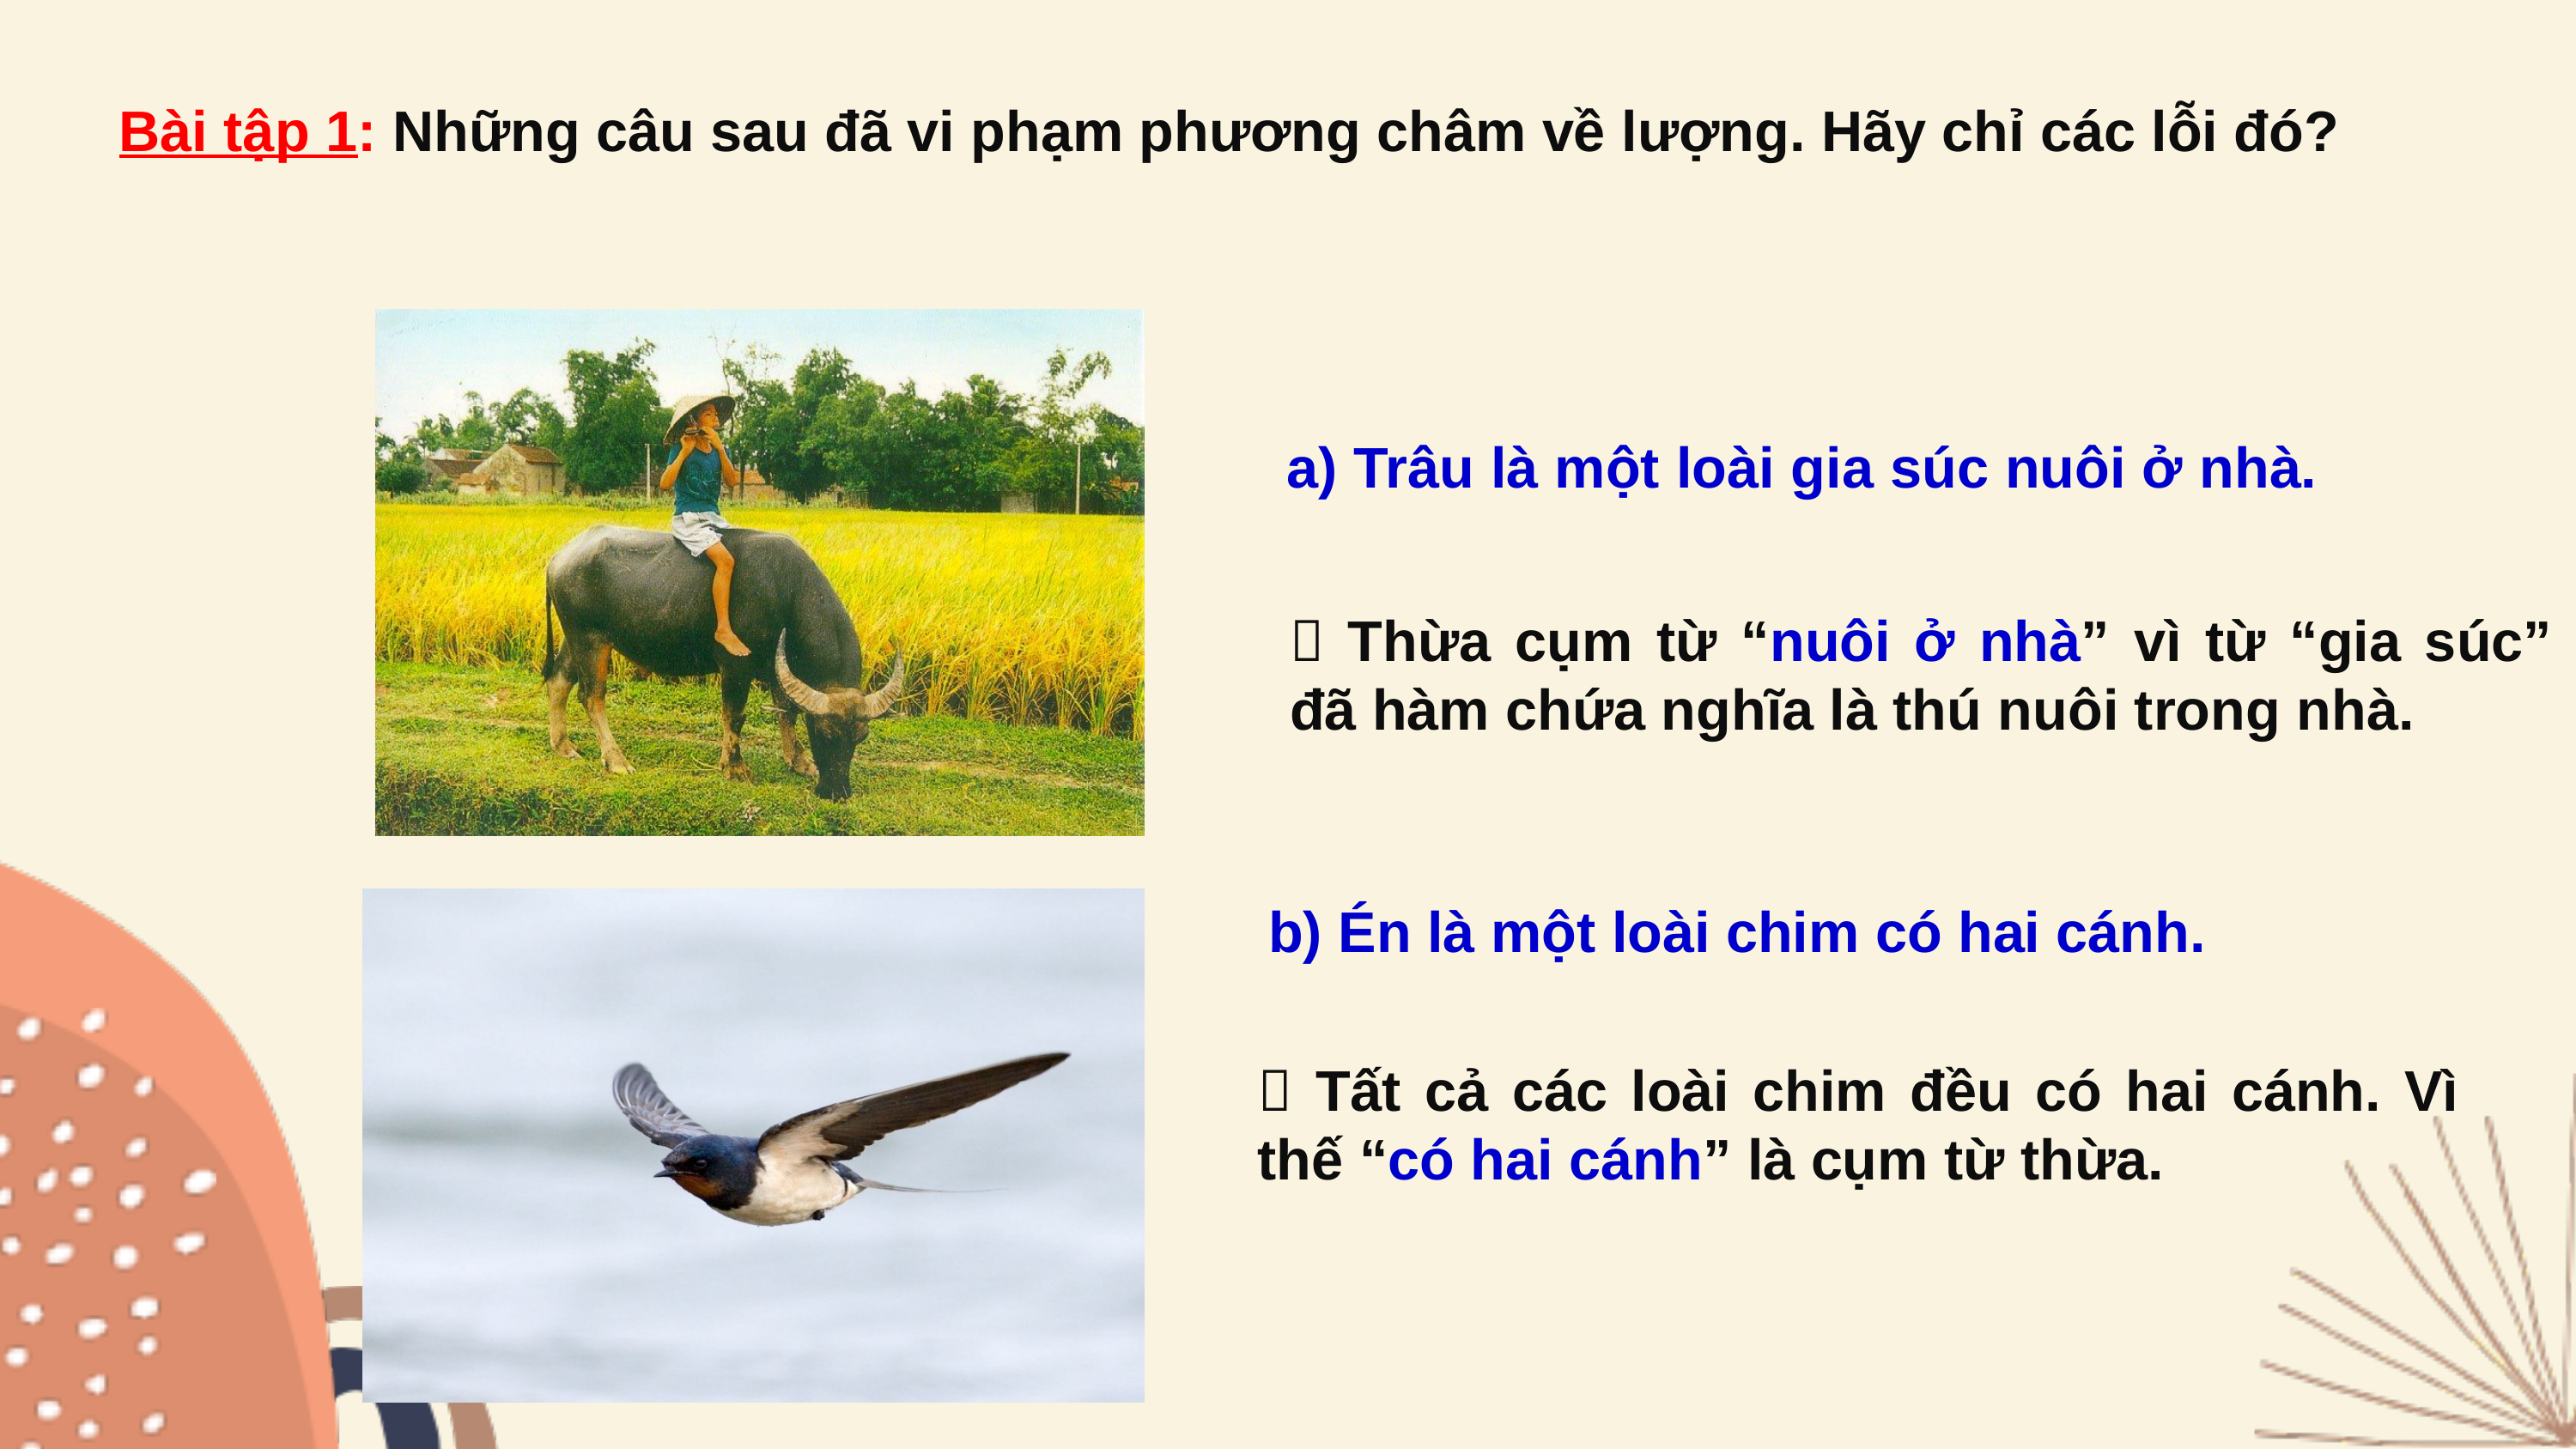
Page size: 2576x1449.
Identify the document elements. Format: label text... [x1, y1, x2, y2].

text_box Bài tập 1: Những câu sau đã vi phạm phương châm về lượng. Hãy chỉ các lỗi đó? [106, 88, 2543, 169]
text_box b) Én là một loài chim có hai cánh. [1255, 888, 2479, 970]
text_box  Thừa cụm từ “nuôi ở nhà” vì từ “gia súc” đã hàm chứa nghĩa là thú nuôi trong nhà. [1277, 597, 2566, 748]
text_box  Tất cả các loài chim đều có hai cánh. Vì thế “có hai cánh” là cụm từ thừa. [1244, 1047, 2473, 1198]
picture [0, 834, 1145, 1449]
picture [2253, 1072, 2576, 1448]
picture [375, 309, 1145, 836]
text_box a) Trâu là một loài gia súc nuôi ở nhà. [1273, 424, 2562, 575]
